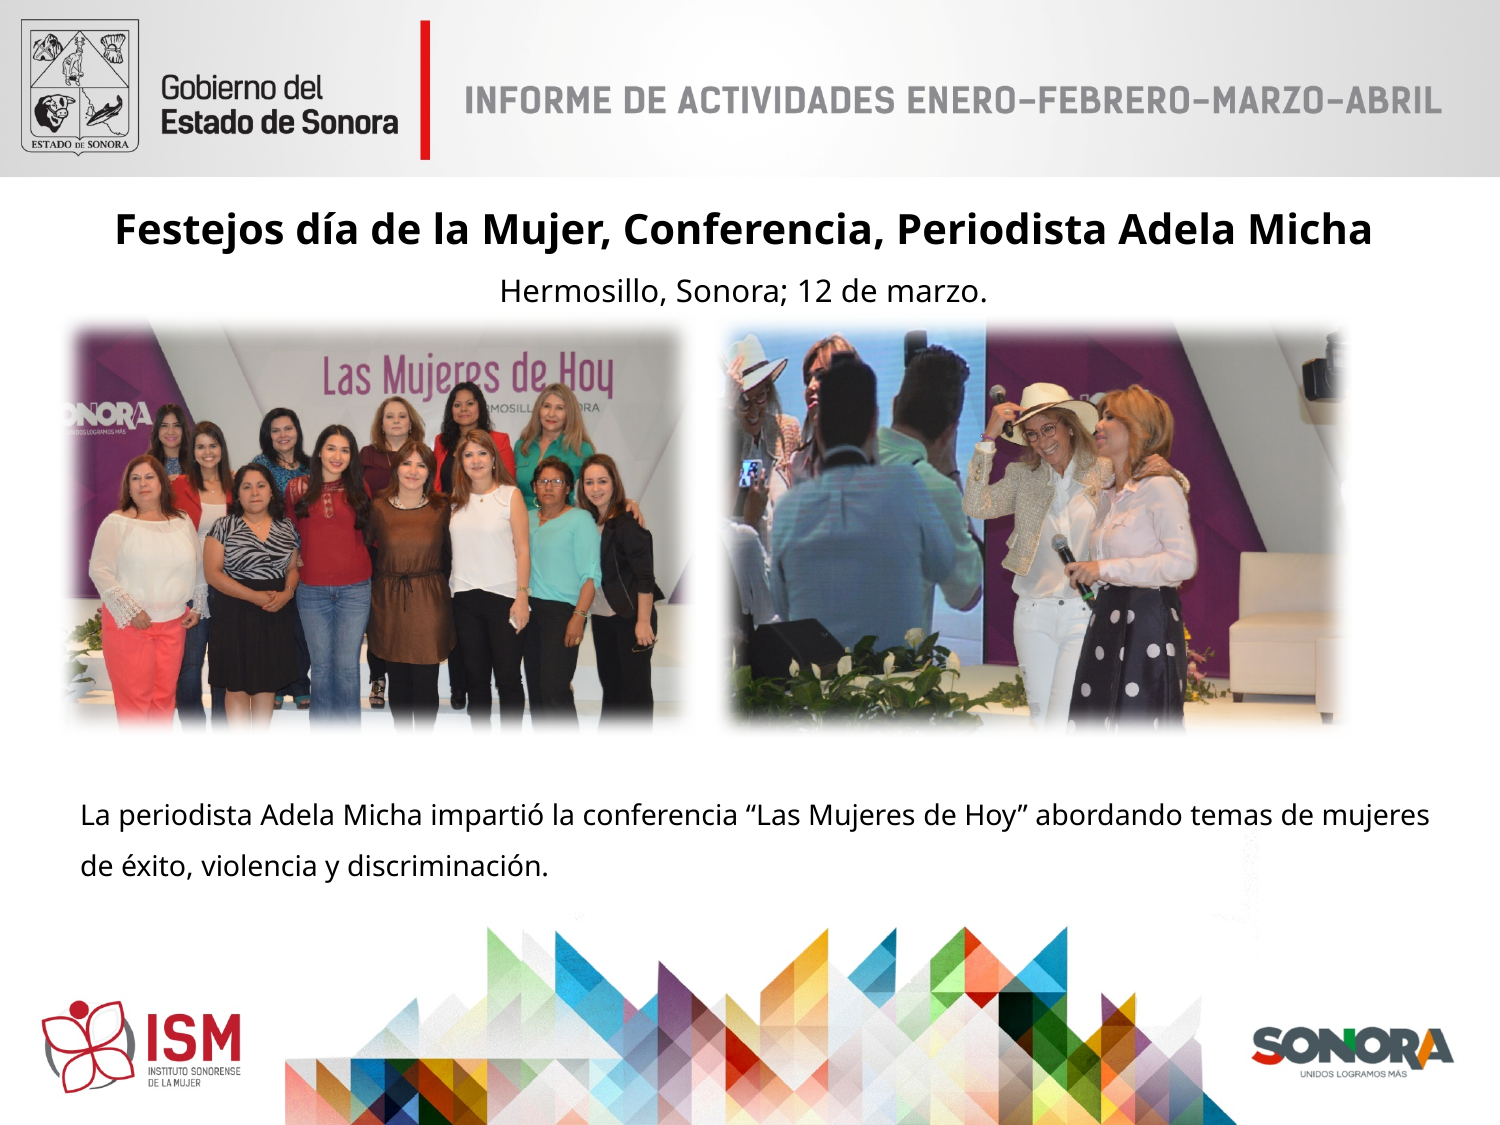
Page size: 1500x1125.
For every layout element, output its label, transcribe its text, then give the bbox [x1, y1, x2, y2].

picture [0, 0, 1500, 1125]
list La periodista Adela Micha impartió la conferencia “Las Mujeres de Hoy” abordando temas de mujeres de éxito, violencia y discriminación. [64, 751, 1447, 894]
title Festejos día de la Mujer, Conferencia, Periodista Adela Micha Hermosillo, Sonora; 12 de marzo. [41, 172, 1447, 315]
